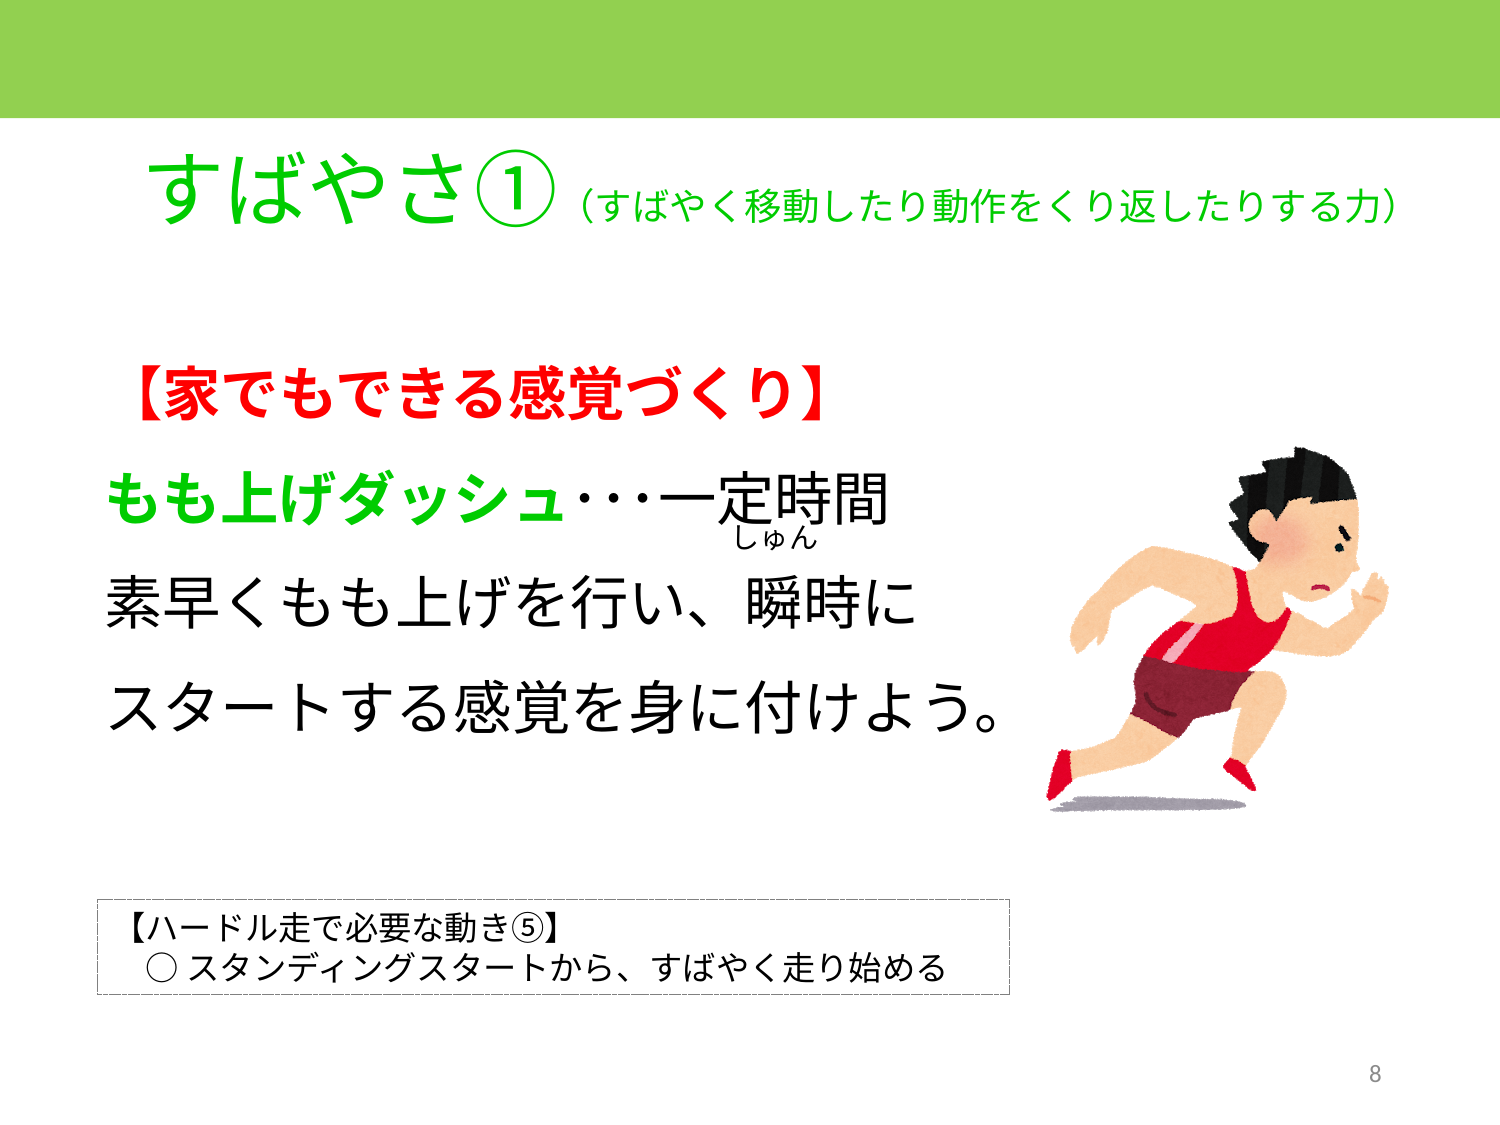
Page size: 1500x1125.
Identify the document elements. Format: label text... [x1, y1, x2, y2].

picture [1009, 427, 1408, 827]
text_box 【家でもできる感覚づくり】 もも上げダッシュ･･･一定時間 素早くもも上げを行い、瞬時に スタートする感覚を身に付けよう。 [89, 314, 1009, 749]
text_box しゅん [716, 512, 866, 562]
text_box 【ハードル走で必要な動き⑤】 ○ スタンディングスタートから、すばやく走り始める [97, 899, 1010, 995]
text_box [0, 0, 1500, 119]
slide_number 8 [1059, 1042, 1397, 1103]
text_box すばやさ①（すばやく移動したり動作をくり返したりする力） [130, 129, 1431, 276]
